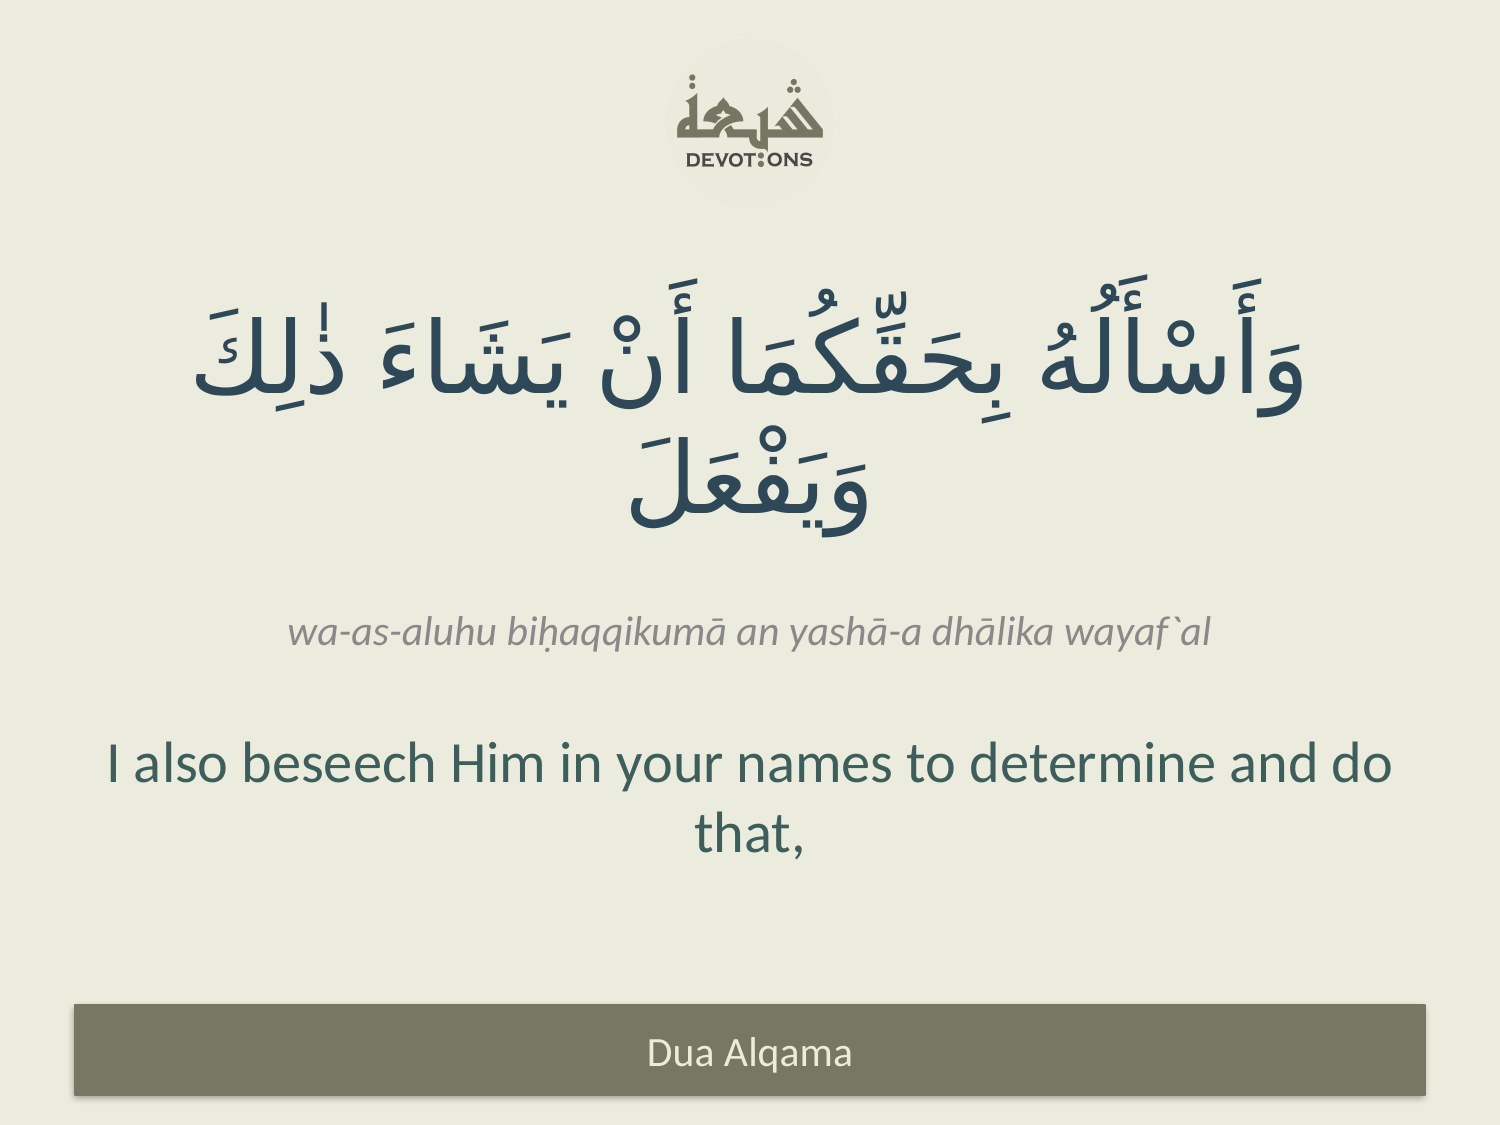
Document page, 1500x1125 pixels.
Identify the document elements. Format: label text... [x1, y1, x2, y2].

text_box [74, 1004, 1426, 1096]
text_box Dua Alqama [631, 1017, 868, 1083]
picture [656, 29, 844, 218]
text_box وَأَسْأَلُهُ بِحَقِّكُمَا أَنْ يَشَاءَ ذٰلِكَ وَيَفْعَلَ wa-as-aluhu biḥaqqikumā an yashā-a dhālika wayaf`al I also beseech Him in your names to determine and do that, [74, 286, 1425, 871]
